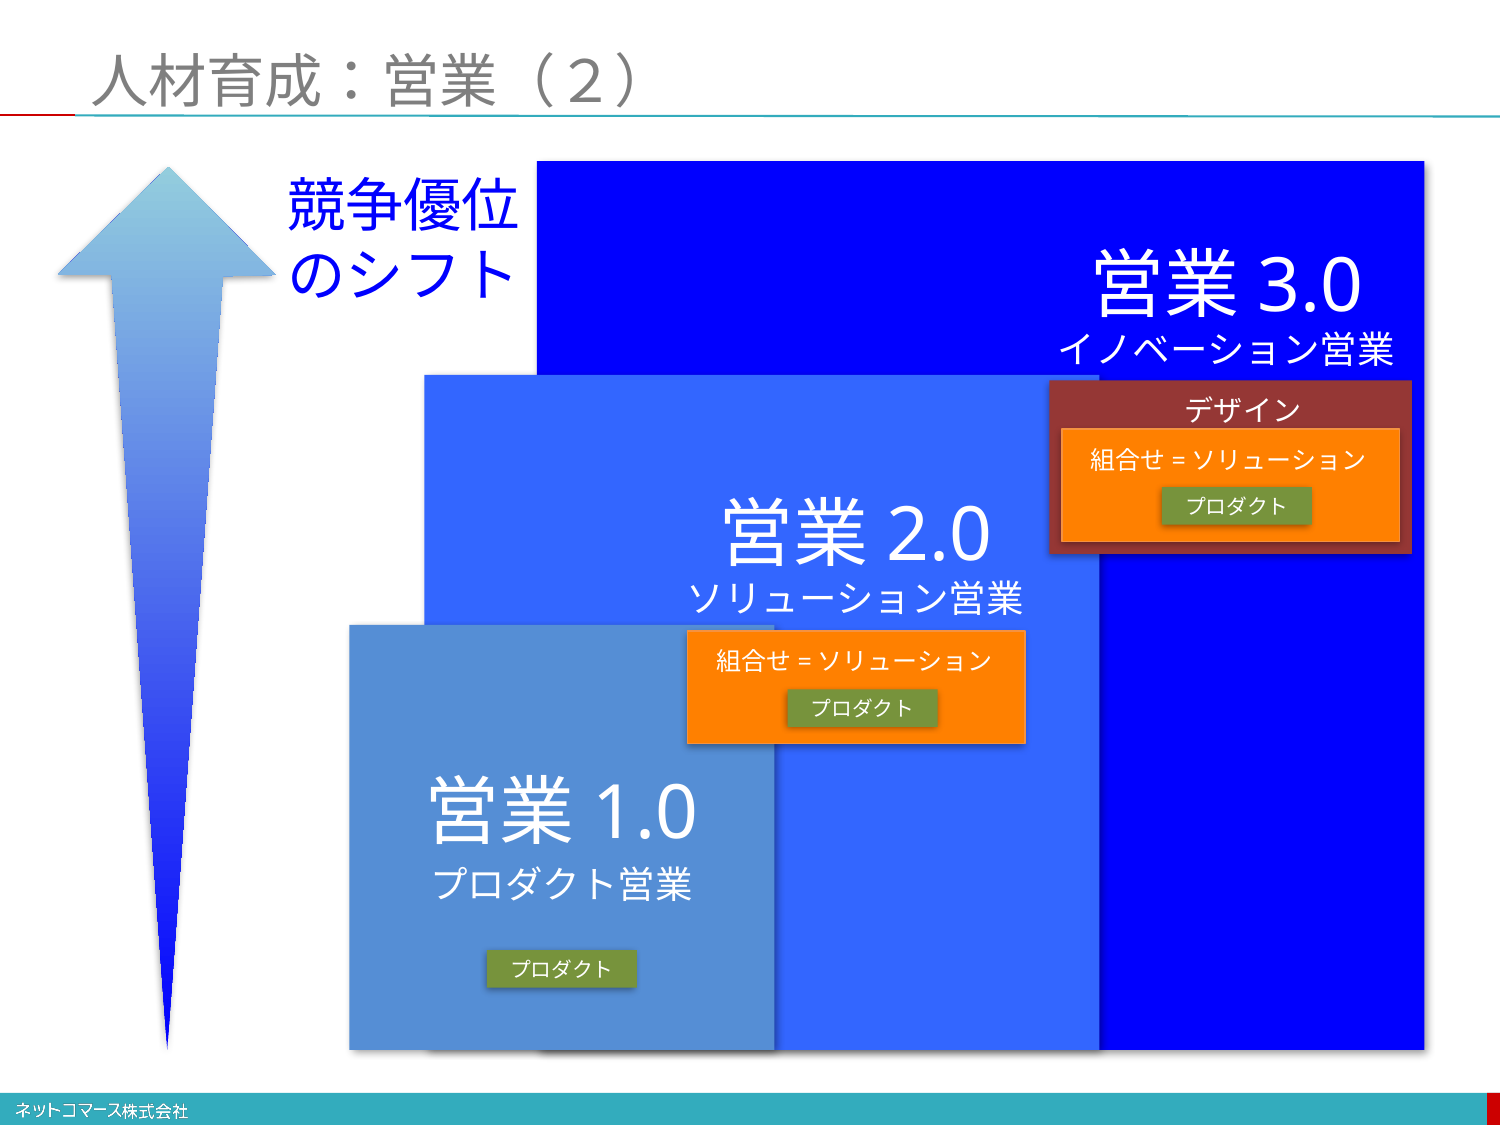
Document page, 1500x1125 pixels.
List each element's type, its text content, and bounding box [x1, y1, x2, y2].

text_box 組合せ=ソリューション [1075, 437, 1388, 482]
text_box 競争優位 のシフト [272, 160, 536, 316]
text_box 組合せ=ソリューション [687, 638, 1022, 684]
text_box [1049, 380, 1413, 555]
text_box [422, 373, 1101, 1052]
text_box [347, 623, 776, 1052]
text_box プロダクト [1161, 486, 1313, 525]
title 人材育成：営業（２） [75, 45, 1500, 114]
text_box 営業2.0 ソリューション営業 [671, 478, 1039, 628]
text_box プロダクト [486, 949, 638, 988]
text_box [56, 166, 272, 1051]
text_box 営業3.0 イノベーション営業 [1043, 228, 1410, 379]
text_box [1061, 428, 1400, 542]
text_box [687, 630, 1026, 744]
text_box 営業1.0 プロダクト営業 [348, 756, 775, 914]
picture [16, 1101, 188, 1120]
text_box [535, 159, 1426, 1052]
text_box デザイン [1170, 384, 1317, 435]
text_box プロダクト [787, 689, 938, 728]
